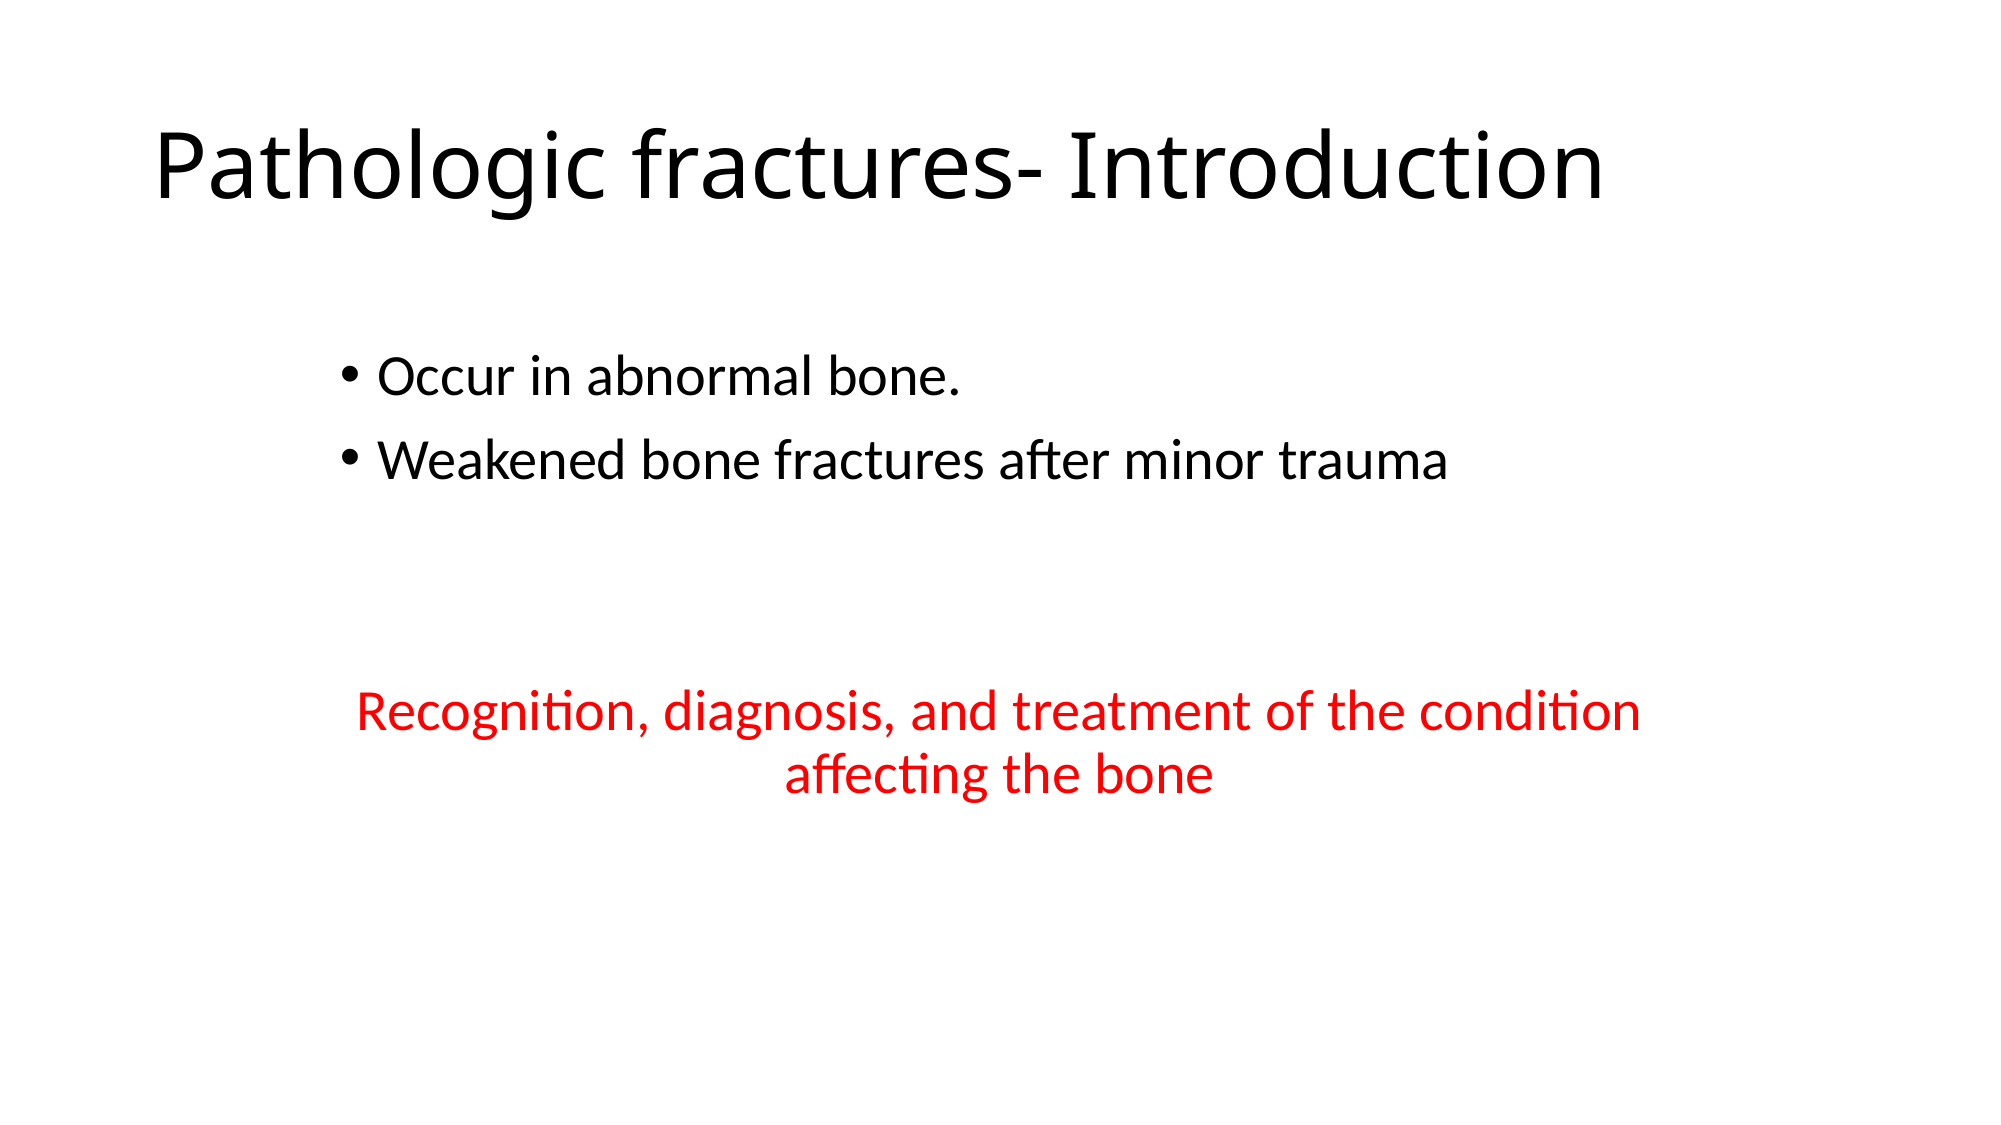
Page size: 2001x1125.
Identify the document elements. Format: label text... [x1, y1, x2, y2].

title Pathologic fractures- Introduction [137, 59, 1863, 278]
list Occur in abnormal bone. Weakened bone fractures after minor trauma Recognition, diagnosis, and treatment of the condition affecting the bone [324, 337, 1675, 1080]
